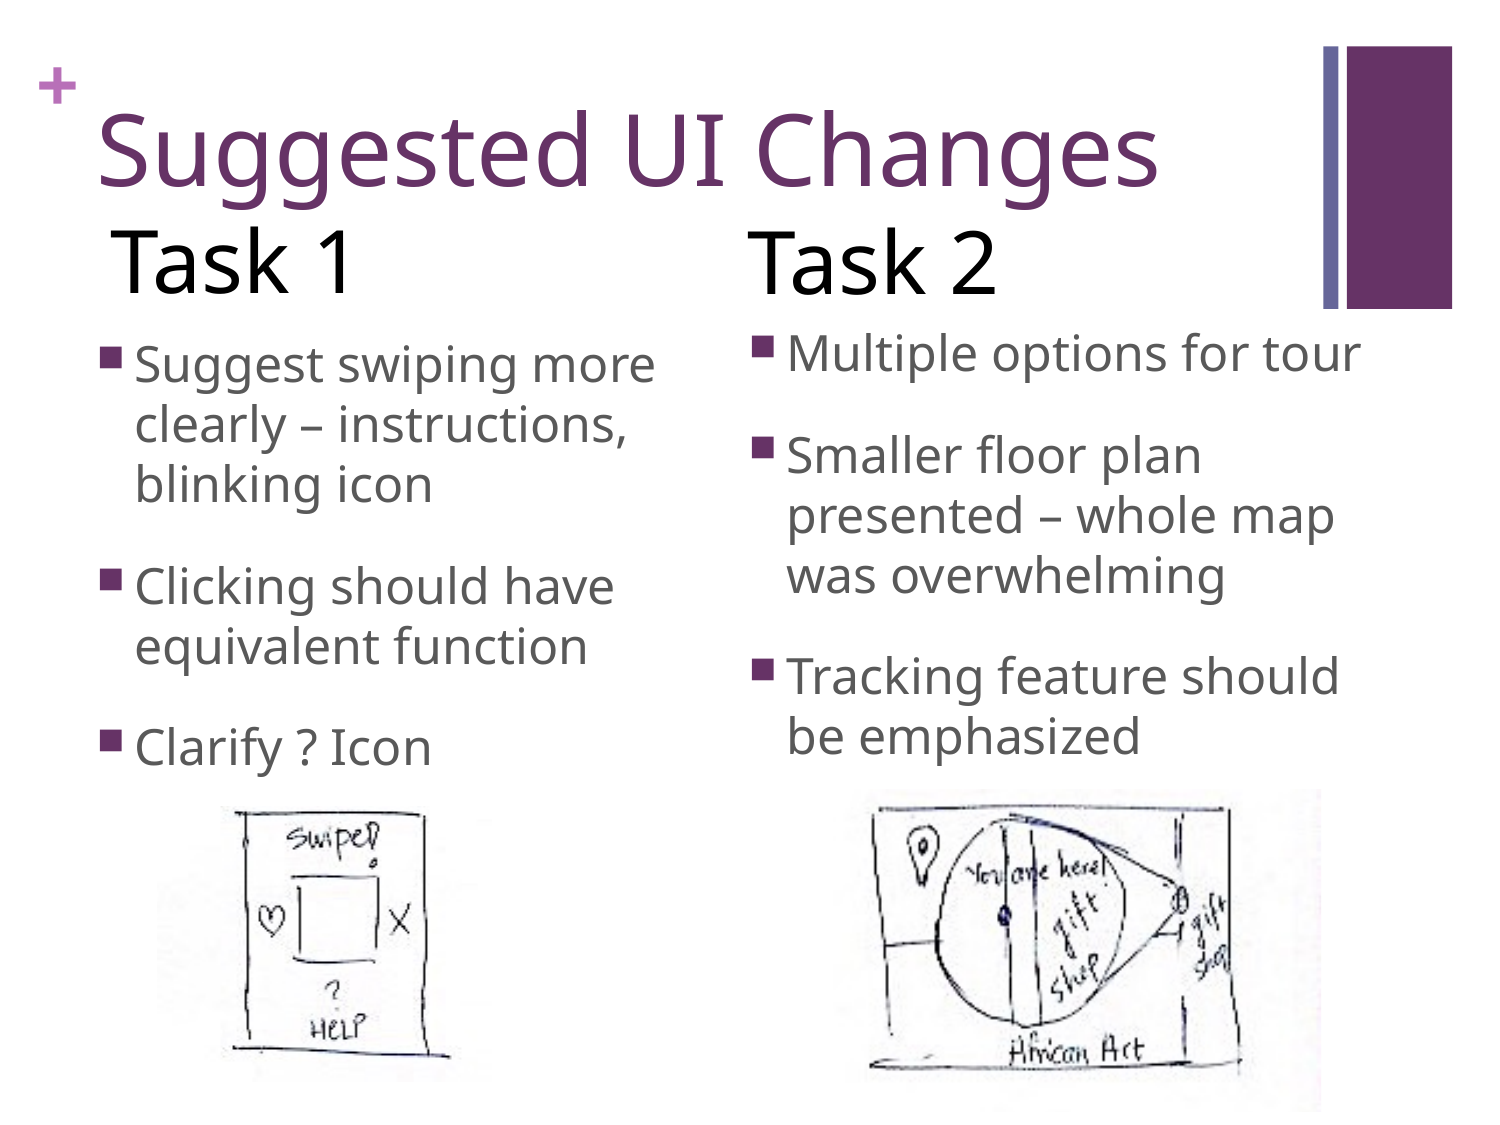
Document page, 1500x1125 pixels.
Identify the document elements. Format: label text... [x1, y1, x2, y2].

text_box Task 2 [732, 200, 1218, 320]
picture [832, 789, 1322, 1113]
list Suggest swiping more clearly – instructions, blinking icon Clicking should have equivalent function Clarify ? Icon [81, 324, 802, 1005]
picture [156, 806, 492, 1082]
title Suggested UI Changes [81, 79, 1322, 263]
text_box Multiple options for tour Smaller floor plan presented – whole map was overwhelming Tracking feature should be emphasized [733, 313, 1420, 994]
text_box Task 1 [95, 199, 581, 319]
